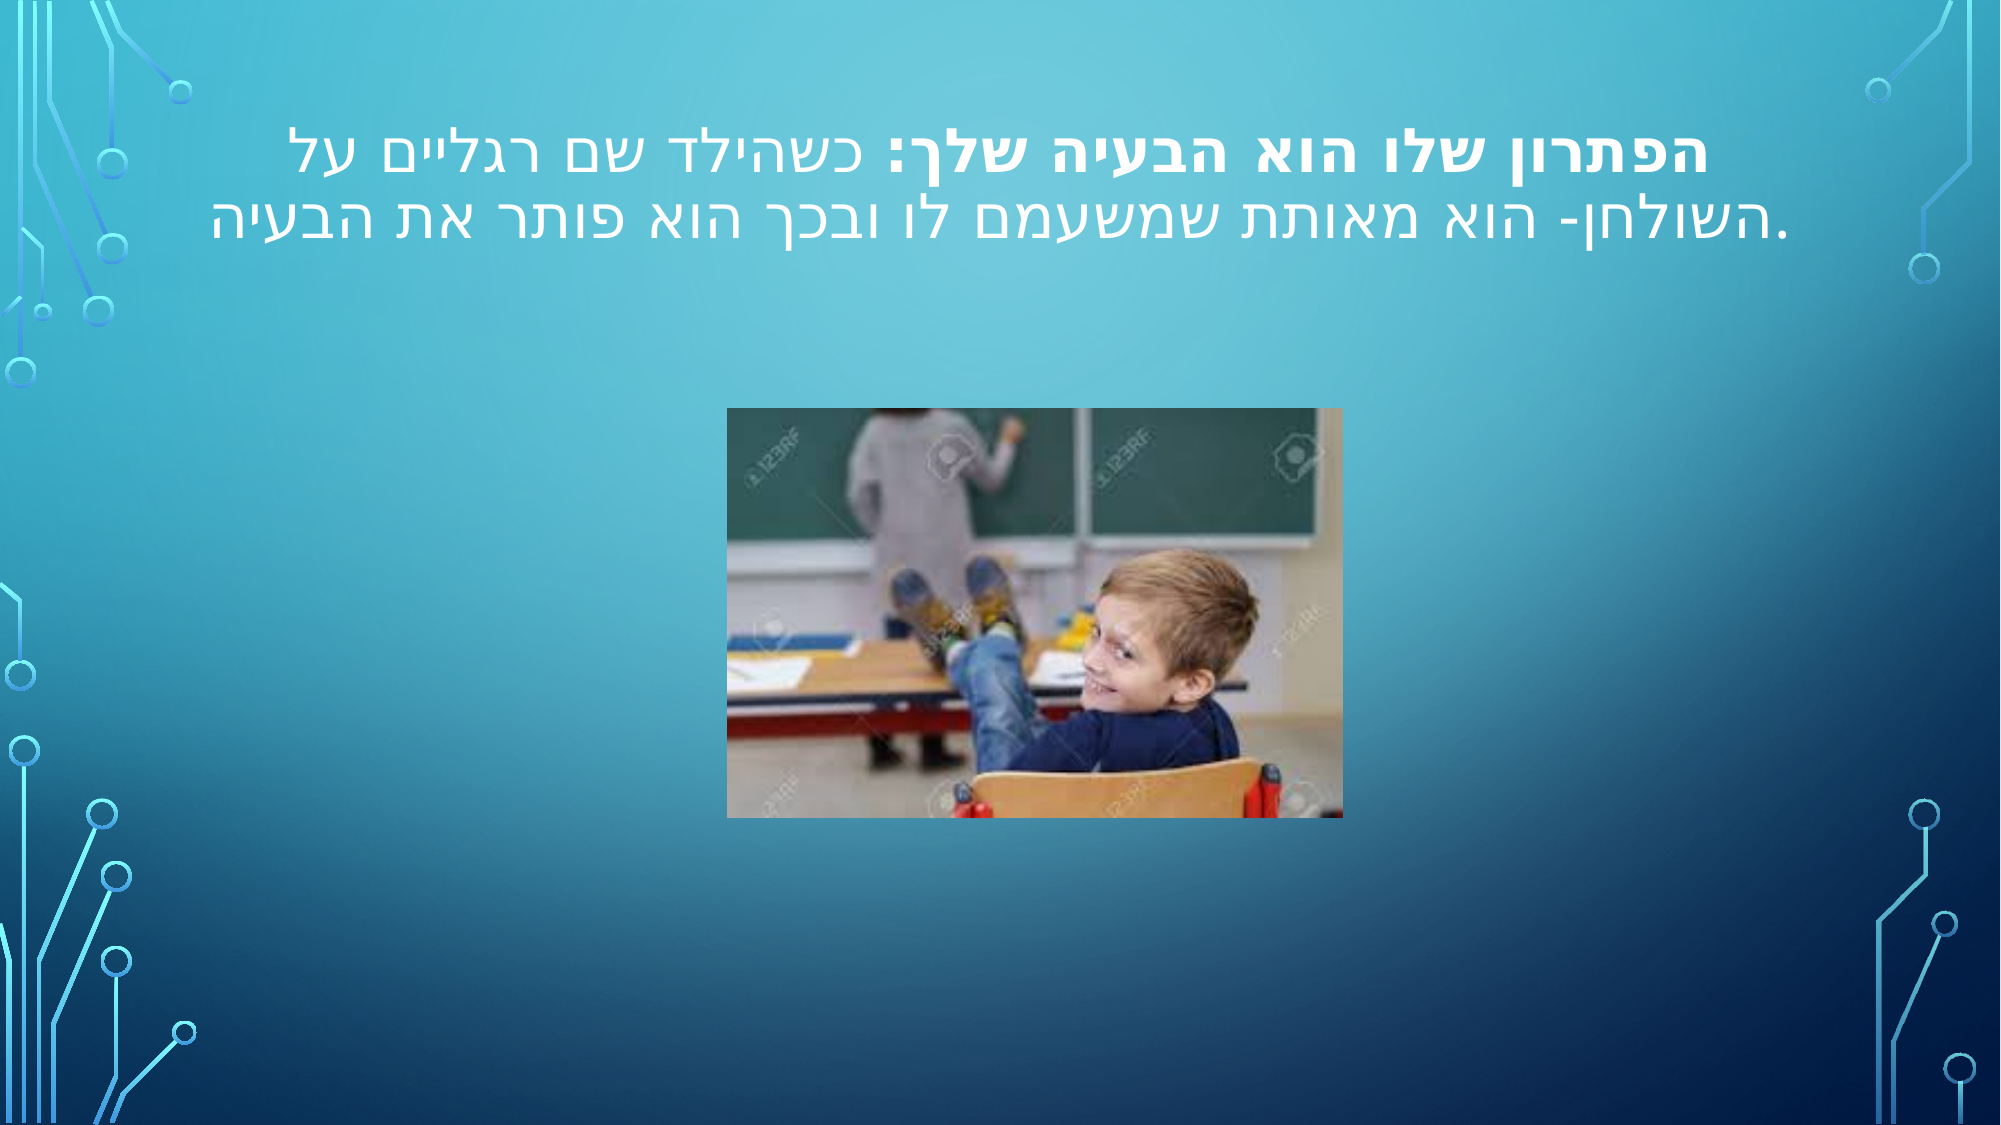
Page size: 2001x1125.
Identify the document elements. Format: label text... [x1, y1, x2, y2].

title הפתרון שלו הוא הבעיה שלך: כשהילד שם רגליים על השולחן- הוא מאותת שמשעמם לו ובכך הוא פותר את הבעיה. [187, 101, 1813, 344]
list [727, 408, 1343, 818]
